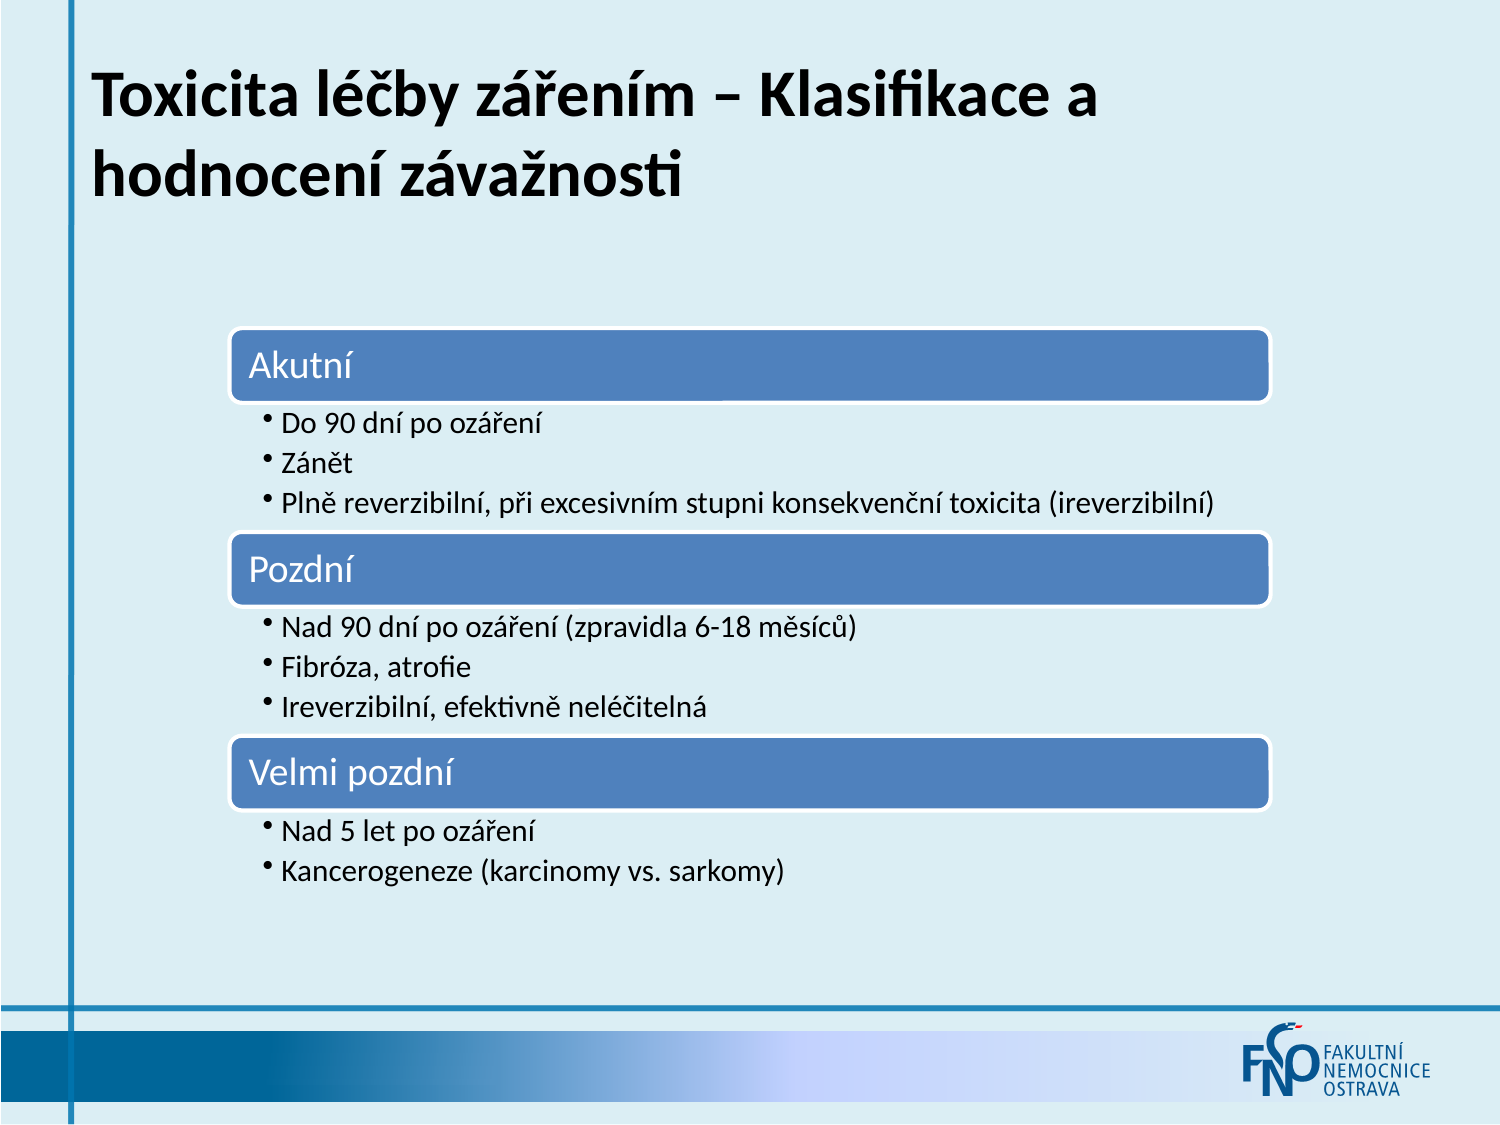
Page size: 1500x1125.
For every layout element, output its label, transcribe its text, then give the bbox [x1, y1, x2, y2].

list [229, 326, 1271, 899]
text_box Toxicita léčby zářením – Klasifikace a hodnocení závažnosti [76, 42, 1118, 218]
picture [0, 0, 1500, 1125]
